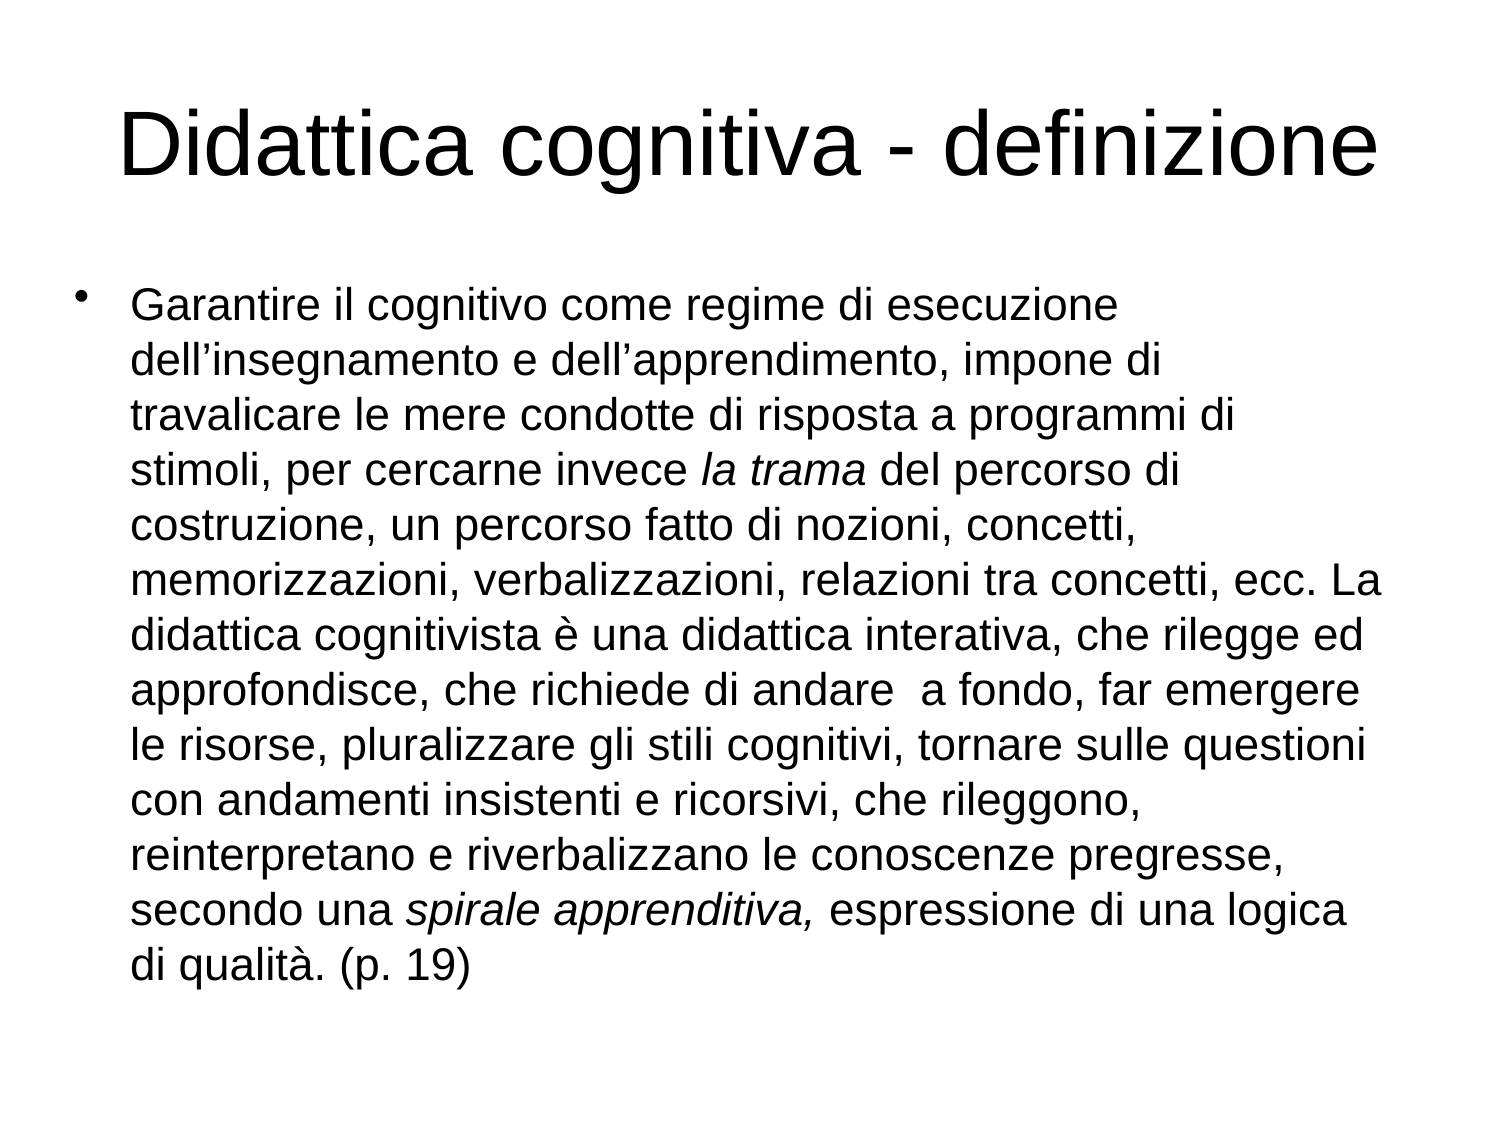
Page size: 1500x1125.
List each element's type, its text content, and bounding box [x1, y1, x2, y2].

list Garantire il cognitivo come regime di esecuzione dell’insegnamento e dell’apprendimento, impone di travalicare le mere condotte di risposta a programmi di stimoli, per cercarne invece la trama del percorso di costruzione, un percorso fatto di nozioni, concetti, memorizzazioni, verbalizzazioni, relazioni tra concetti, ecc. La didattica cognitivista è una didattica interativa, che rilegge ed approfondisce, che richiede di andare a fondo, far emergere le risorse, pluralizzare gli stili cognitivi, tornare sulle questioni con andamenti insistenti e ricorsivi, che rileggono, reinterpretano e riverbalizzano le conoscenze pregresse, secondo una spirale apprenditiva, espressione di una logica di qualità. (p. 19) [58, 267, 1400, 943]
title Didattica cognitiva - definizione [75, 45, 1425, 233]
